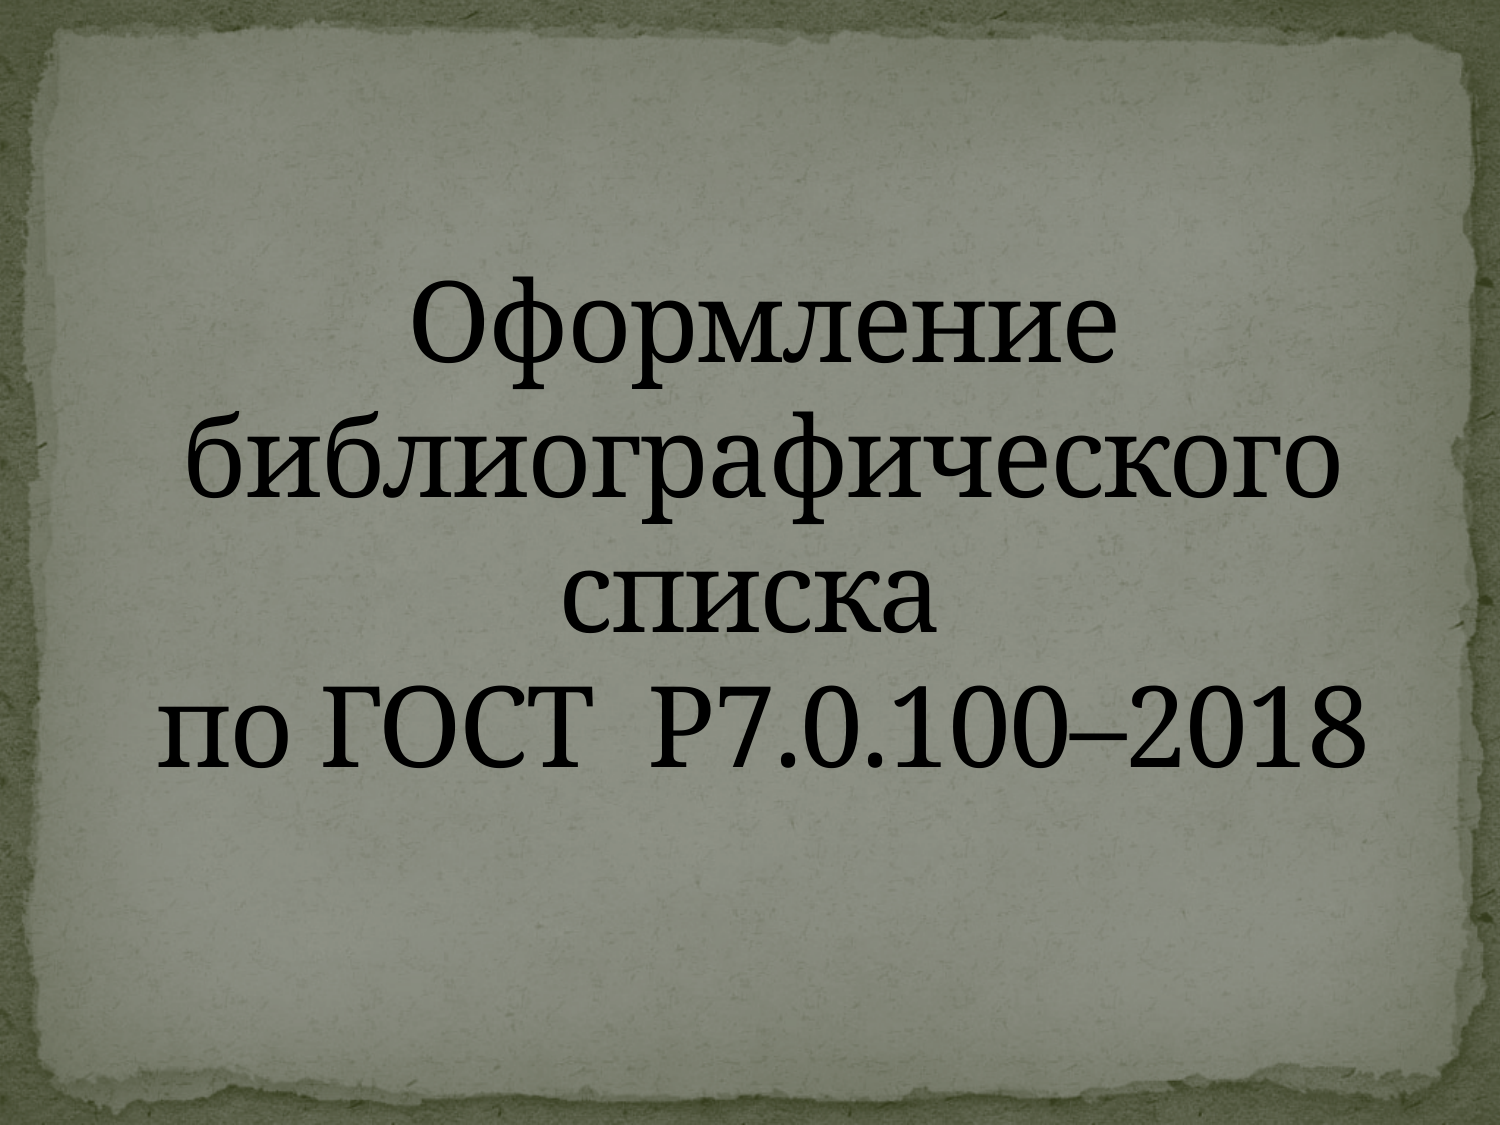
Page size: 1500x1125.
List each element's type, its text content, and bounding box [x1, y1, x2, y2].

title Оформление библиографического списка по ГОСТ Р7.0.100–2018 [88, 255, 1439, 798]
